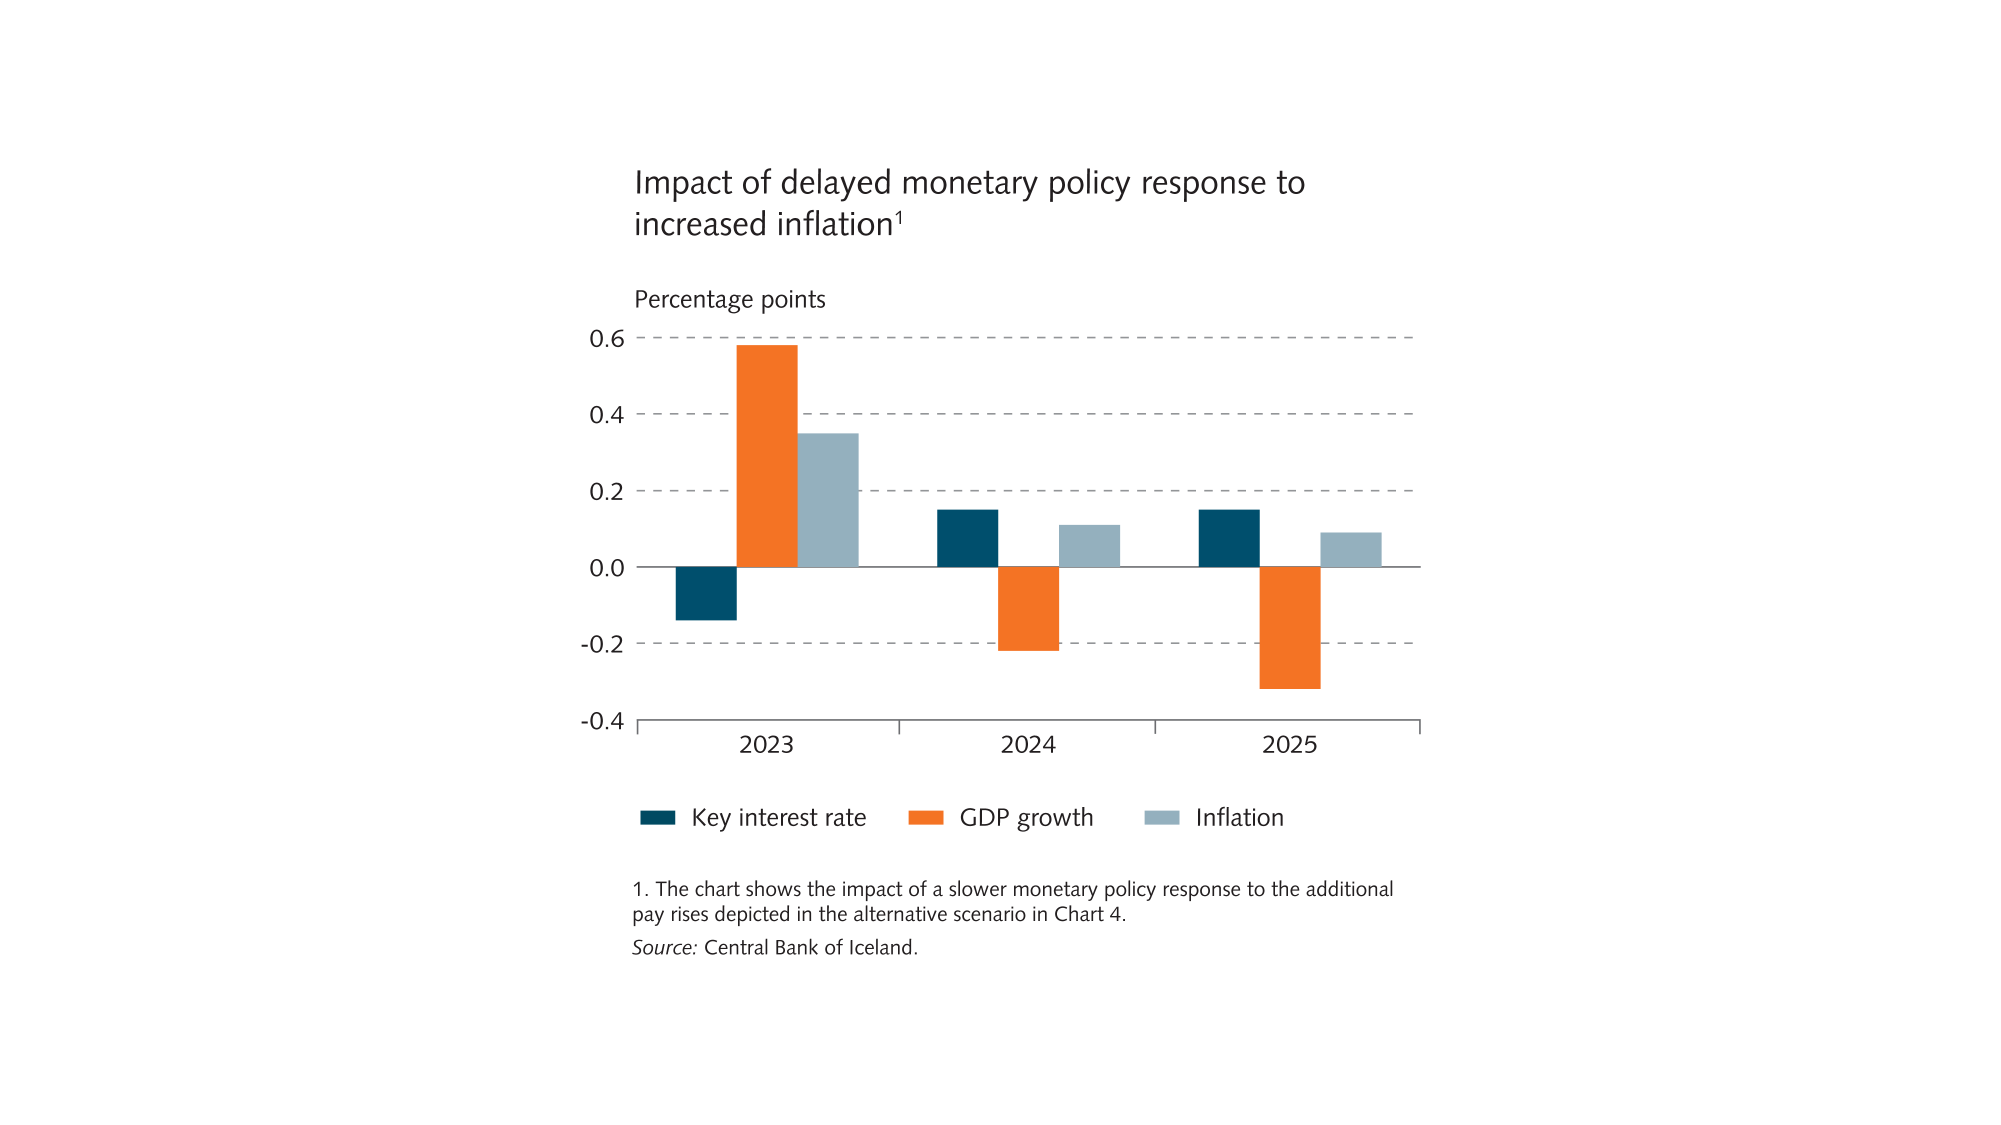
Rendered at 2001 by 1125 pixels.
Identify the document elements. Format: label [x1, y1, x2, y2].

picture [579, 165, 1421, 960]
